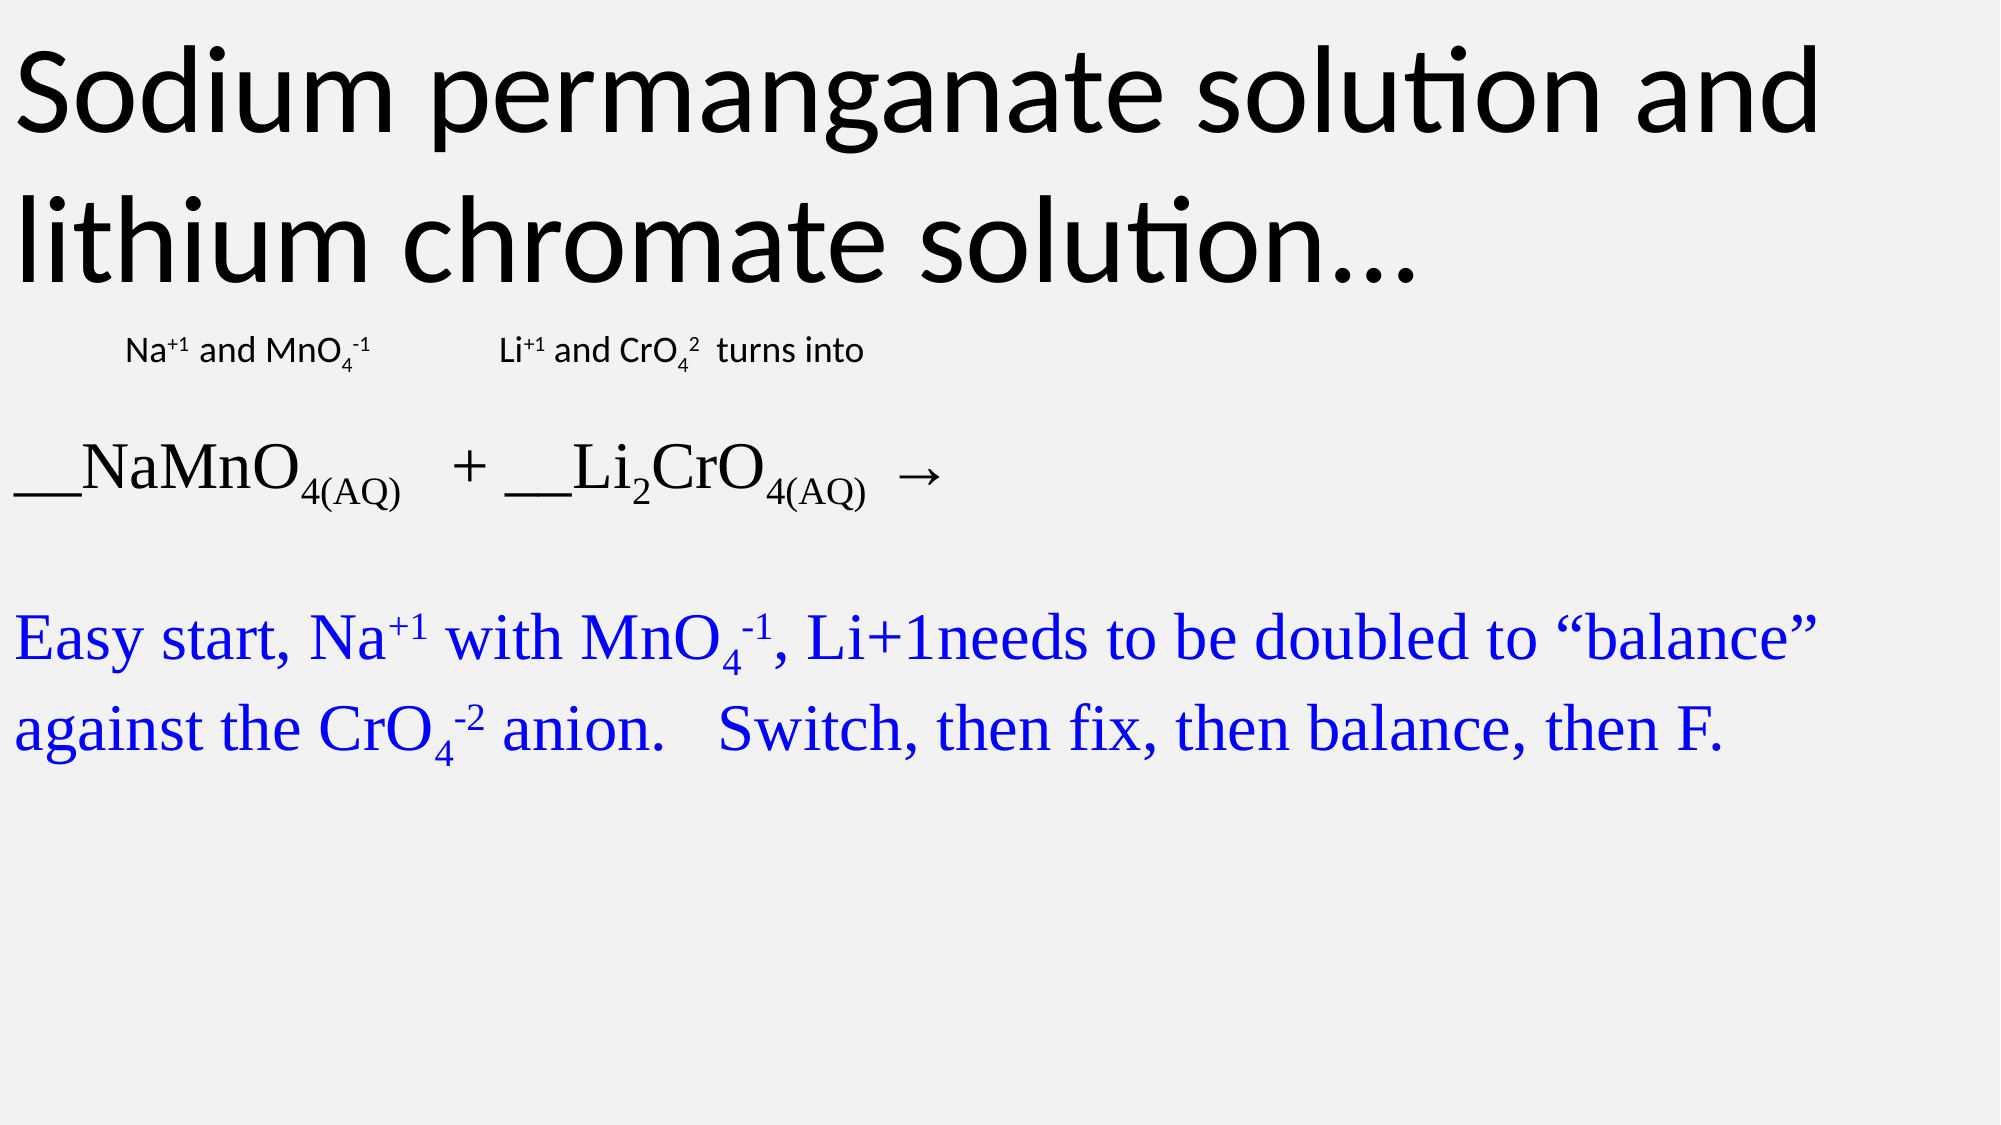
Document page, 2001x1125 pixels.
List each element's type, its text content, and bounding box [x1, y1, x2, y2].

text_box Na+1 and MnO4-1 Li+1 and CrO42 turns into __NaMnO4(AQ) + __Li2CrO4(AQ) → Easy start, Na+1 with MnO4-1, Li+1needs to be doubled to “balance” against the CrO4-2 anion. Switch, then fix, then balance, then F. [0, 318, 2000, 942]
text_box Sodium permanganate solution and lithium chromate solution... [0, 0, 2000, 318]
